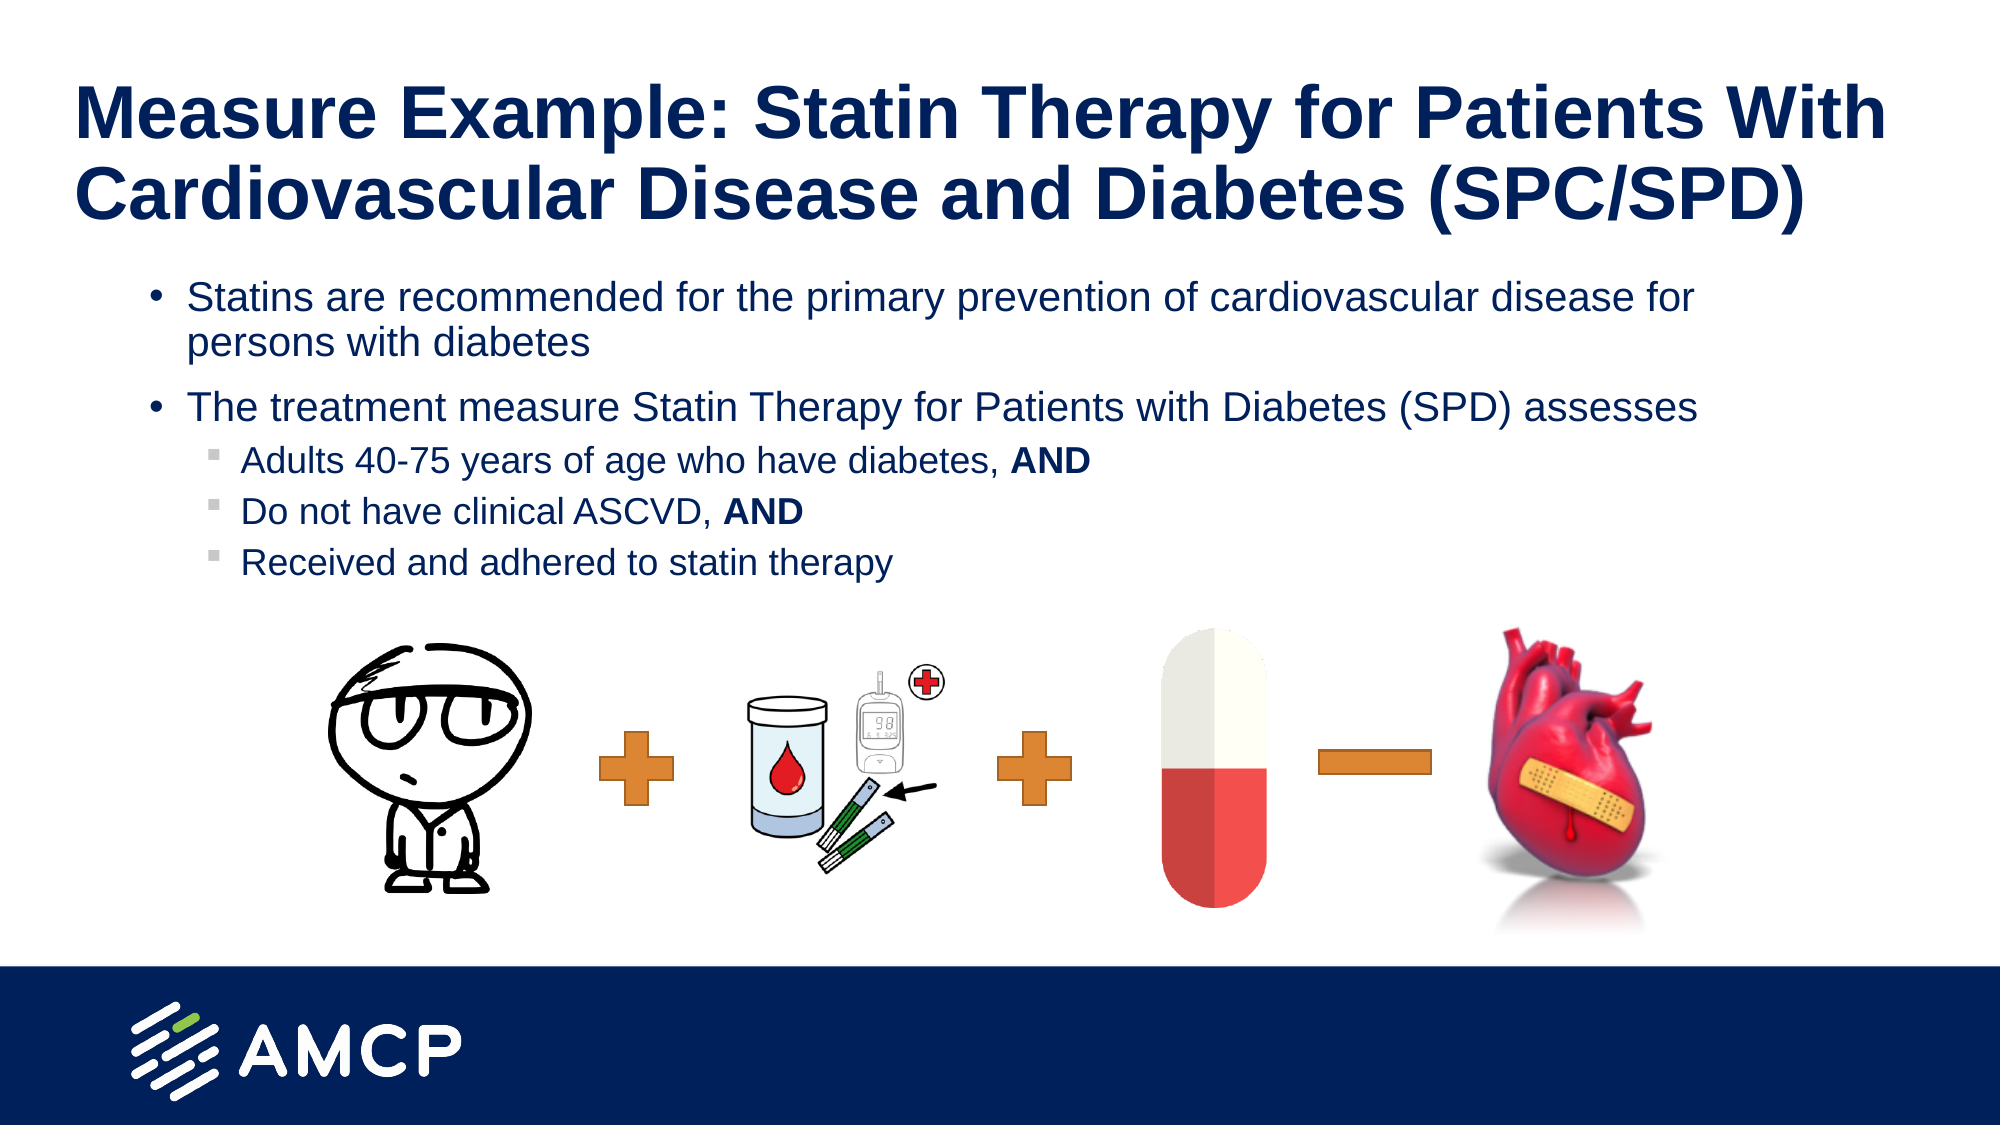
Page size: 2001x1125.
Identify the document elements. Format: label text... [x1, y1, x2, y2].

text_box [997, 731, 1072, 806]
text_box [1318, 749, 1432, 775]
picture [729, 657, 951, 879]
title Measure Example: Statin Therapy for Patients With Cardiovascular Disease and Diabetes (SPC/SPD) [59, 68, 2000, 287]
picture [1448, 624, 1690, 937]
picture [1144, 628, 1284, 908]
list Statins are recommended for the primary prevention of cardiovascular disease for persons with diabetes The treatment measure Statin Therapy for Patients with Diabetes (SPD) assesses Adults 40-75 years of age who have diabetes, AND Do not have clinical ASCVD, AND Received and adhered to statin therapy [134, 267, 1841, 908]
picture [0, 666, 813, 1125]
picture [328, 643, 532, 894]
text_box [599, 731, 674, 806]
